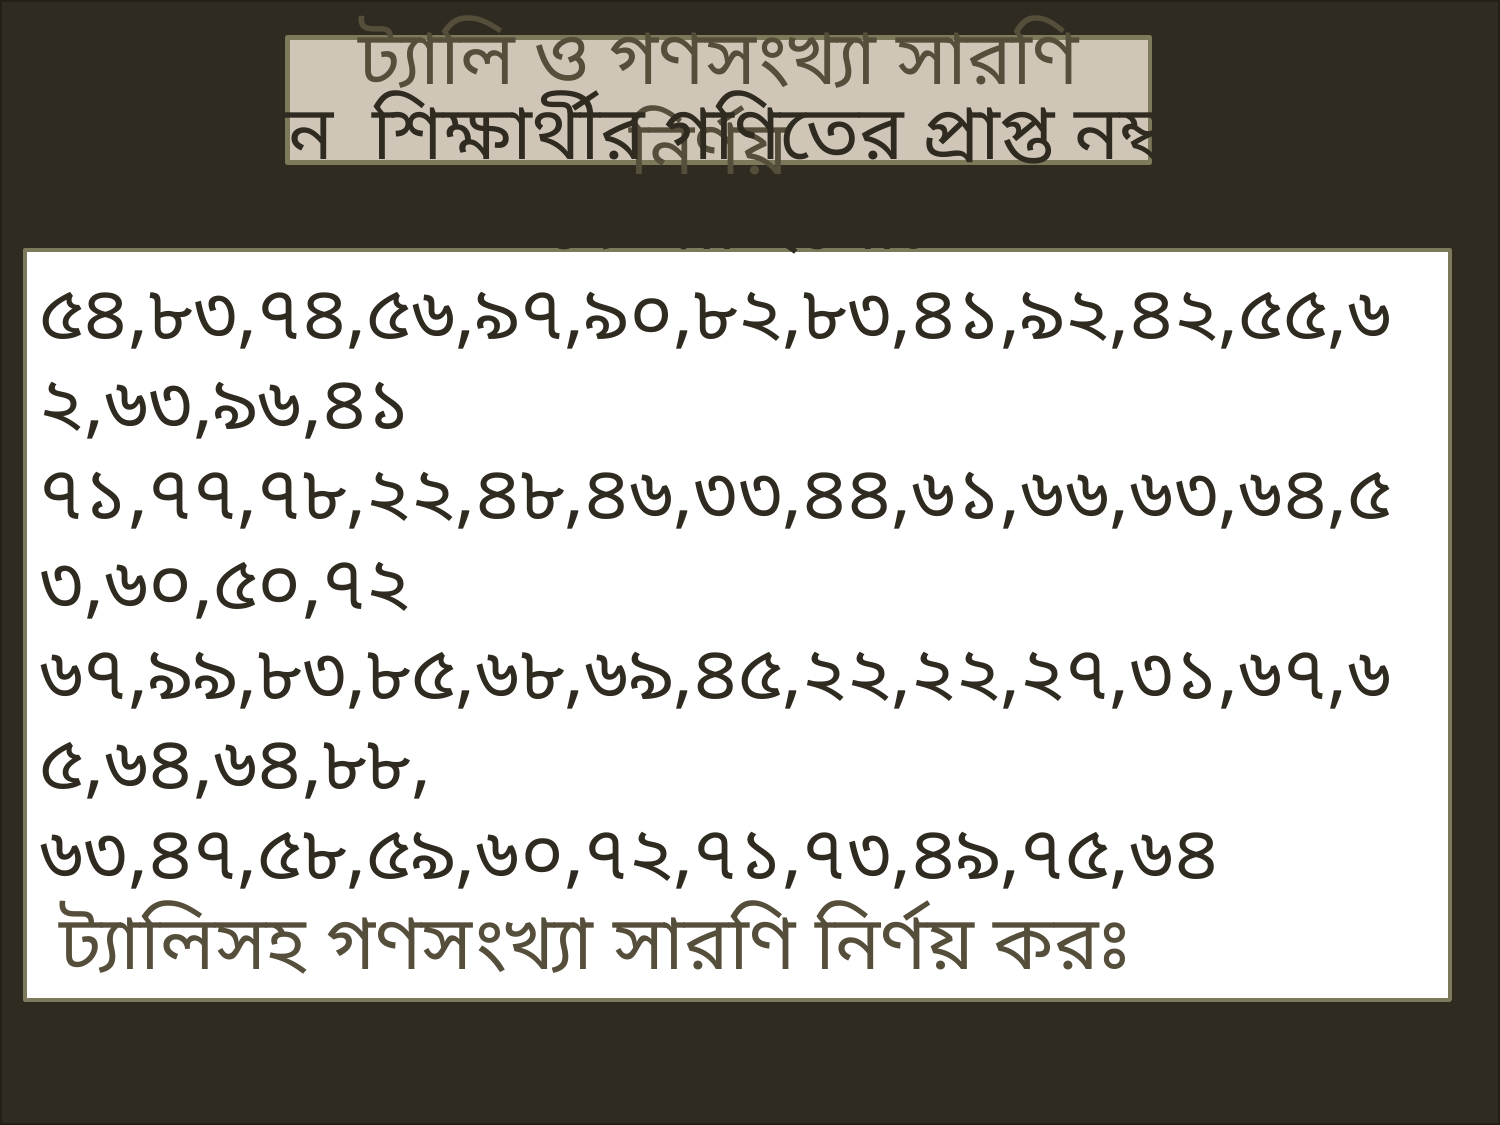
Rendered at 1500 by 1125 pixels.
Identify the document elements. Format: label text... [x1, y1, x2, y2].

text_box ৬০ জন শিক্ষার্থীর গণিতের প্রাপ্ত নম্বর নিচে দেওয়া হলোঃ ৫৪,৮৩,৭৪,৫৬,৯৭,৯০,৮২,৮৩,৪১,৯২,৪২,৫৫,৬২,৬৩,৯৬,৪১ ৭১,৭৭,৭৮,২২,৪৮,৪৬,৩৩,৪৪,৬১,৬৬,৬৩,৬৪,৫৩,৬০,৫০,৭২ ৬৭,৯৯,৮৩,৮৫,৬৮,৬৯,৪৫,২২,২২,২৭,৩১,৬৭,৬৫,৬৪,৬৪,৮৮, ৬৩,৪৭,৫৮,৫৯,৬০,৭২,৭১,৭৩,৪৯,৭৫,৬৪ ট্যালিসহ গণসংখ্যা সারণি নির্ণয় করঃ [23, 248, 1452, 1002]
text_box [0, 0, 1500, 1125]
text_box ট্যালি ও গণসংখ্যা সারণি নির্ণয় [285, 35, 1152, 165]
